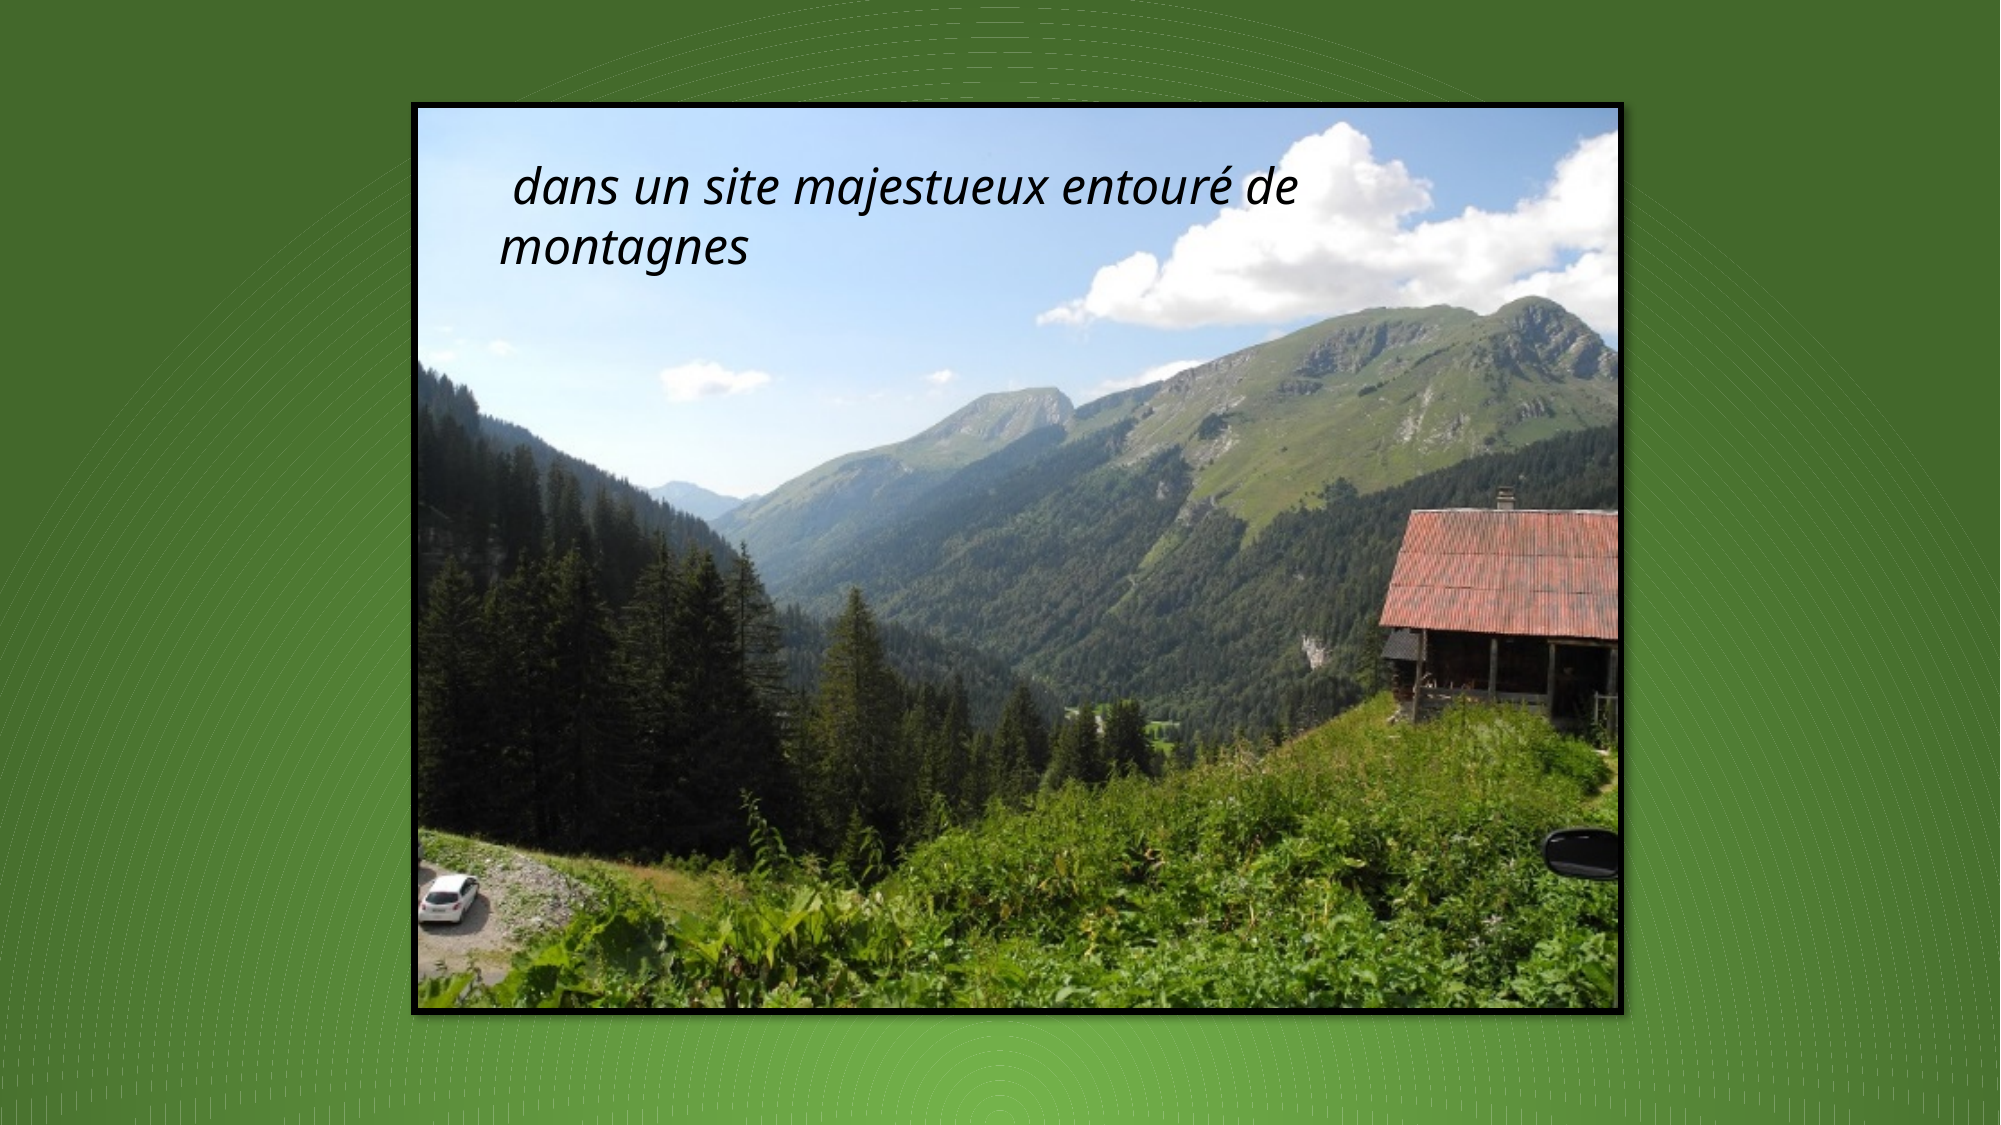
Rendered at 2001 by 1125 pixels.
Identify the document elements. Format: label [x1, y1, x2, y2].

picture [417, 108, 1618, 1009]
